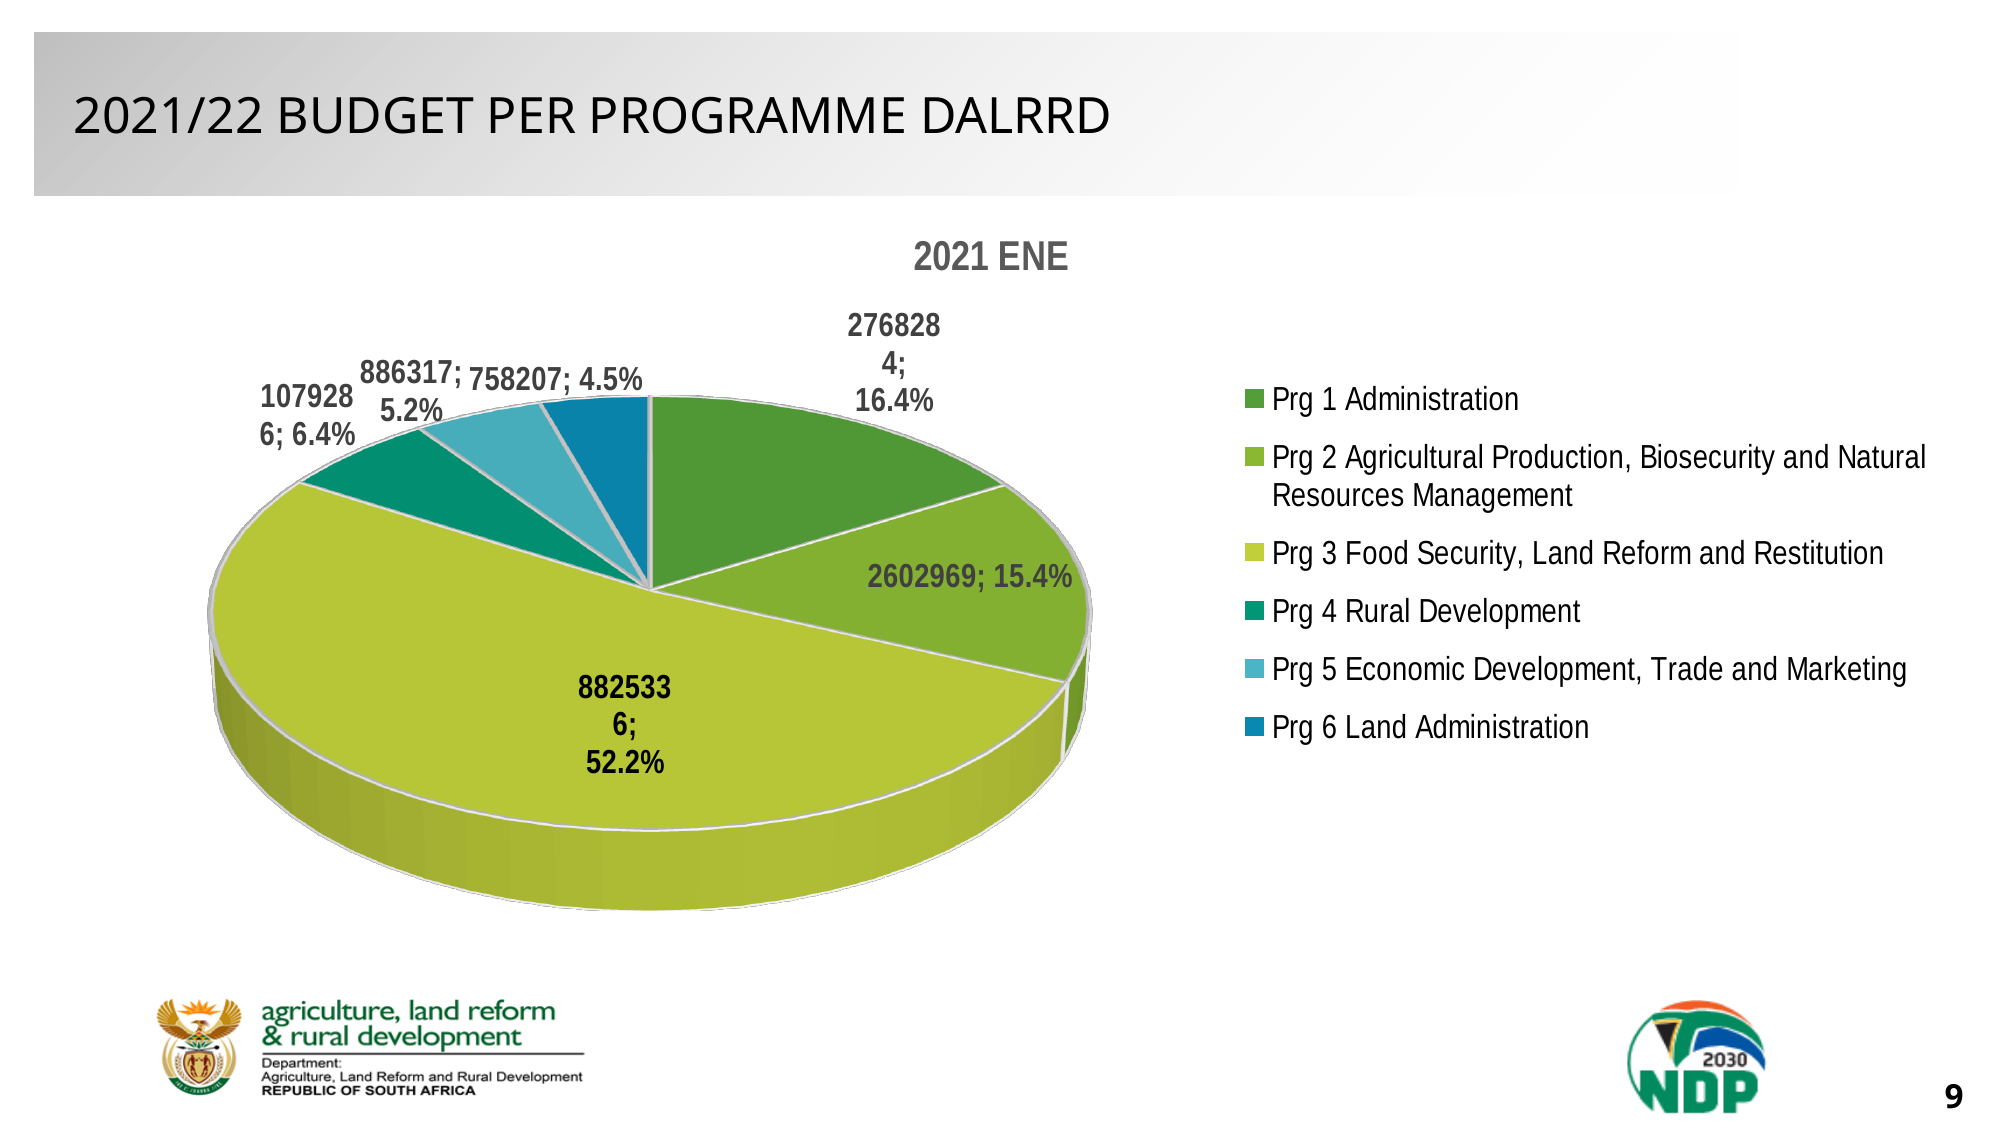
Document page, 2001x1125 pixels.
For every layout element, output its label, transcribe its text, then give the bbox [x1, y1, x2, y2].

text_box [34, 31, 1740, 195]
text_box 2021/22 BUDGET PER PROGRAMME DALRRD [59, 76, 1563, 151]
picture [127, 998, 614, 1115]
chart [34, 195, 1949, 998]
picture [1626, 1000, 1769, 1115]
slide_number 9 [1855, 1065, 1979, 1125]
